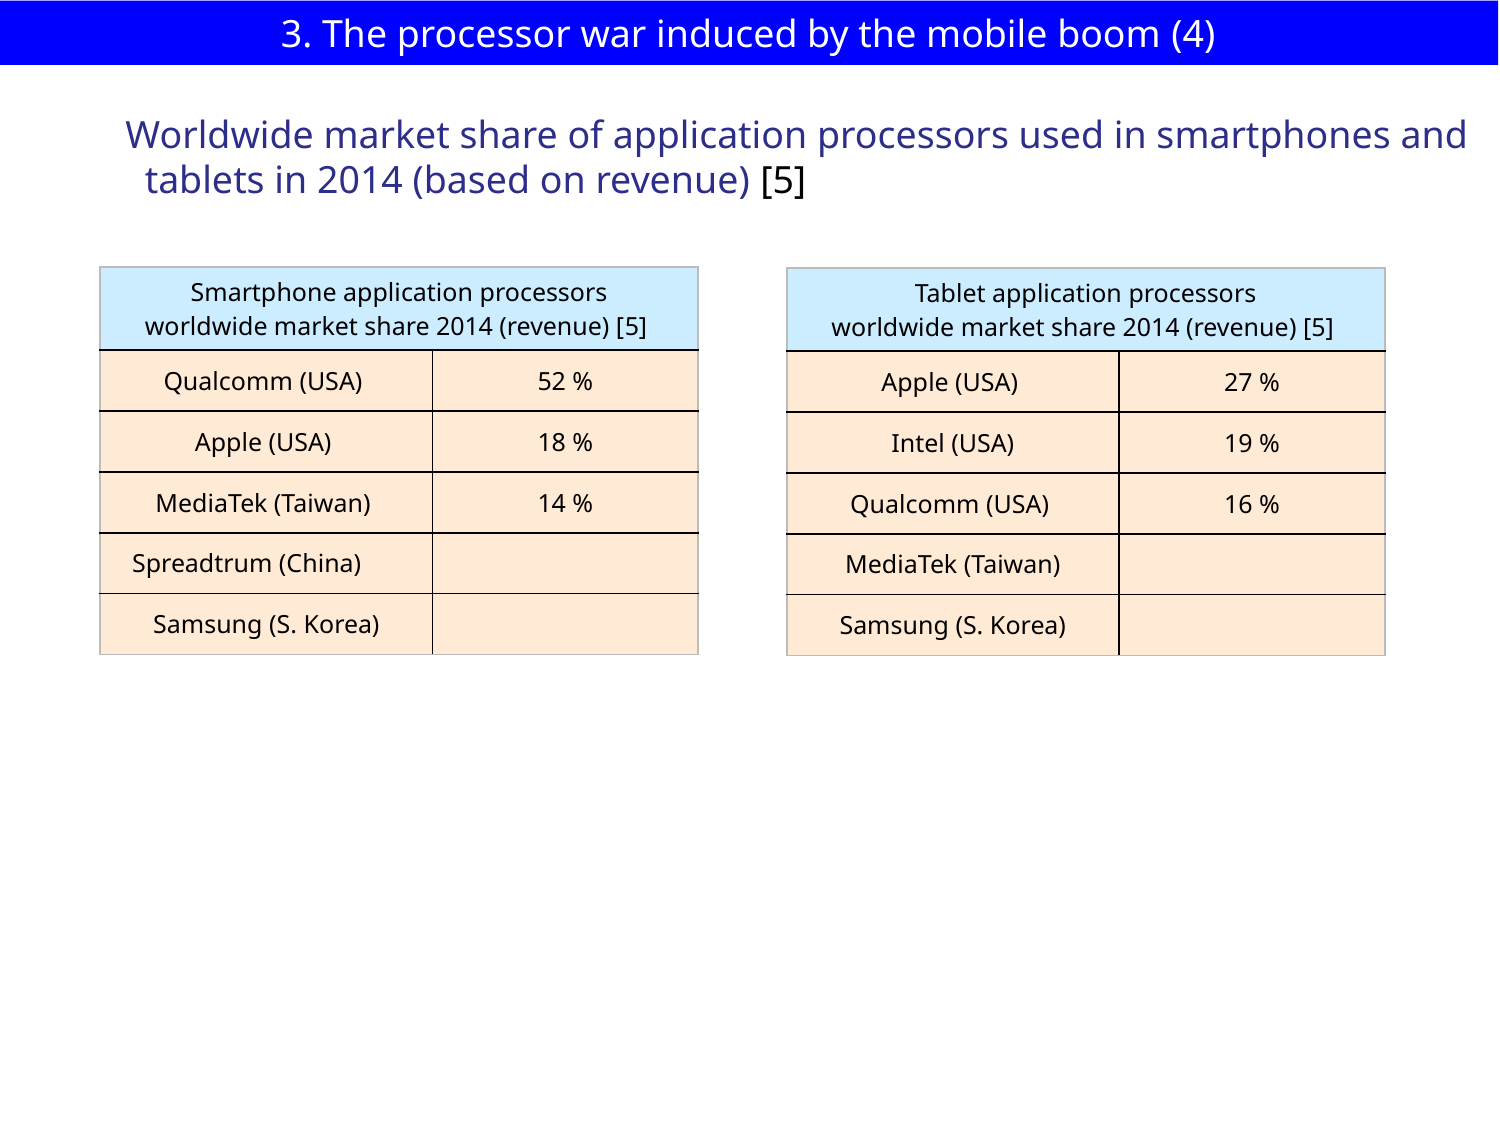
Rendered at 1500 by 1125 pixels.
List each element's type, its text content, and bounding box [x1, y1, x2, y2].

table_cell Samsung (S. Korea) [101, 594, 432, 654]
table_cell Apple (USA) [101, 412, 432, 471]
table_cell 16 % [1120, 474, 1384, 533]
table_header Tablet application processors worldwide market share 2014 (revenue) [5] [788, 269, 1384, 350]
table_cell [433, 534, 697, 593]
table_cell [1120, 535, 1384, 594]
table_cell 19 % [1120, 413, 1384, 472]
table_cell 14 % [433, 473, 697, 532]
table_cell [1120, 595, 1384, 655]
table_cell MediaTek (Taiwan) [101, 473, 432, 532]
table_header Smartphone application processors worldwide market share 2014 (revenue) [5] [101, 268, 697, 349]
table_cell 27 % [1120, 352, 1384, 411]
table_cell Apple (USA) [788, 352, 1118, 411]
title 3. The processor war induced by the mobile boom (4) [0, 0, 1499, 65]
table_cell 52 % [433, 351, 697, 410]
table_cell Spreadtrum (China) [101, 534, 432, 593]
table_cell Intel (USA) [788, 413, 1118, 472]
table_cell Qualcomm (USA) [101, 351, 432, 410]
table_cell Qualcomm (USA) [788, 474, 1118, 533]
table_cell Samsung (S. Korea) [788, 595, 1118, 655]
table_cell MediaTek (Taiwan) [788, 535, 1118, 594]
table_cell 18 % [433, 412, 697, 471]
text_box Worldwide market share of application processors used in smartphones and tablets in 2014 (based on revenue) [5] [110, 104, 1494, 209]
table_cell [433, 594, 697, 654]
